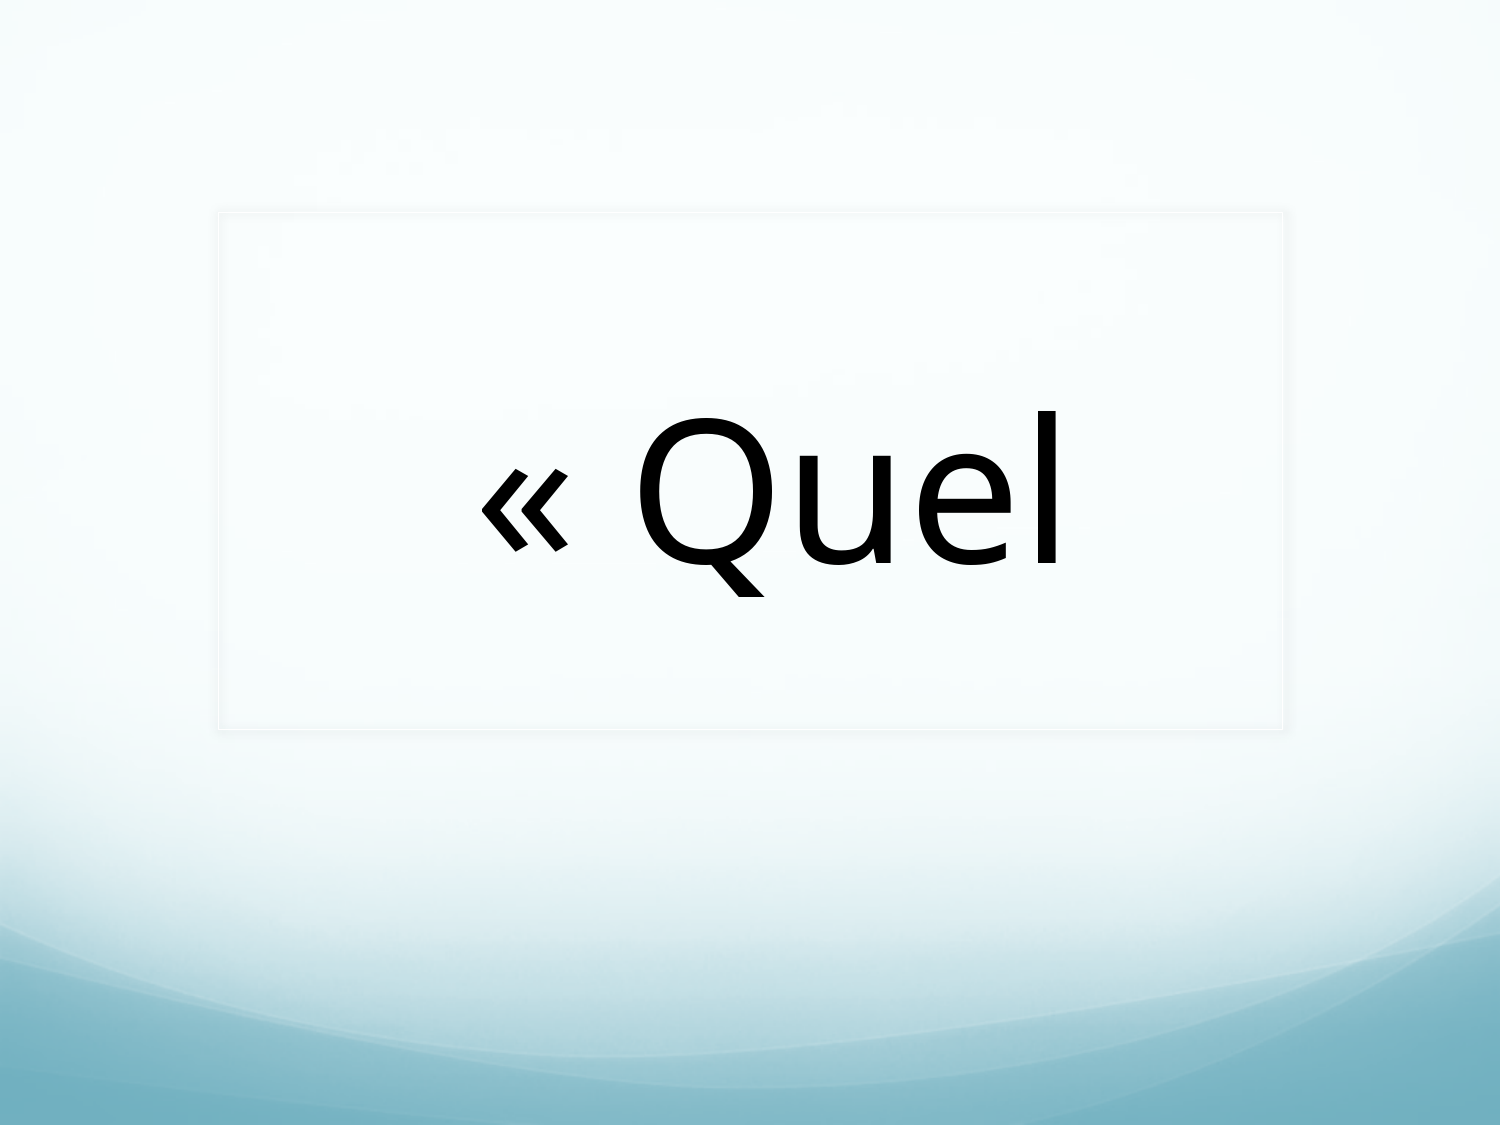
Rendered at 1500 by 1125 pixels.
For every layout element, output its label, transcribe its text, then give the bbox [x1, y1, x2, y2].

text_box « Quel [165, 356, 1383, 612]
